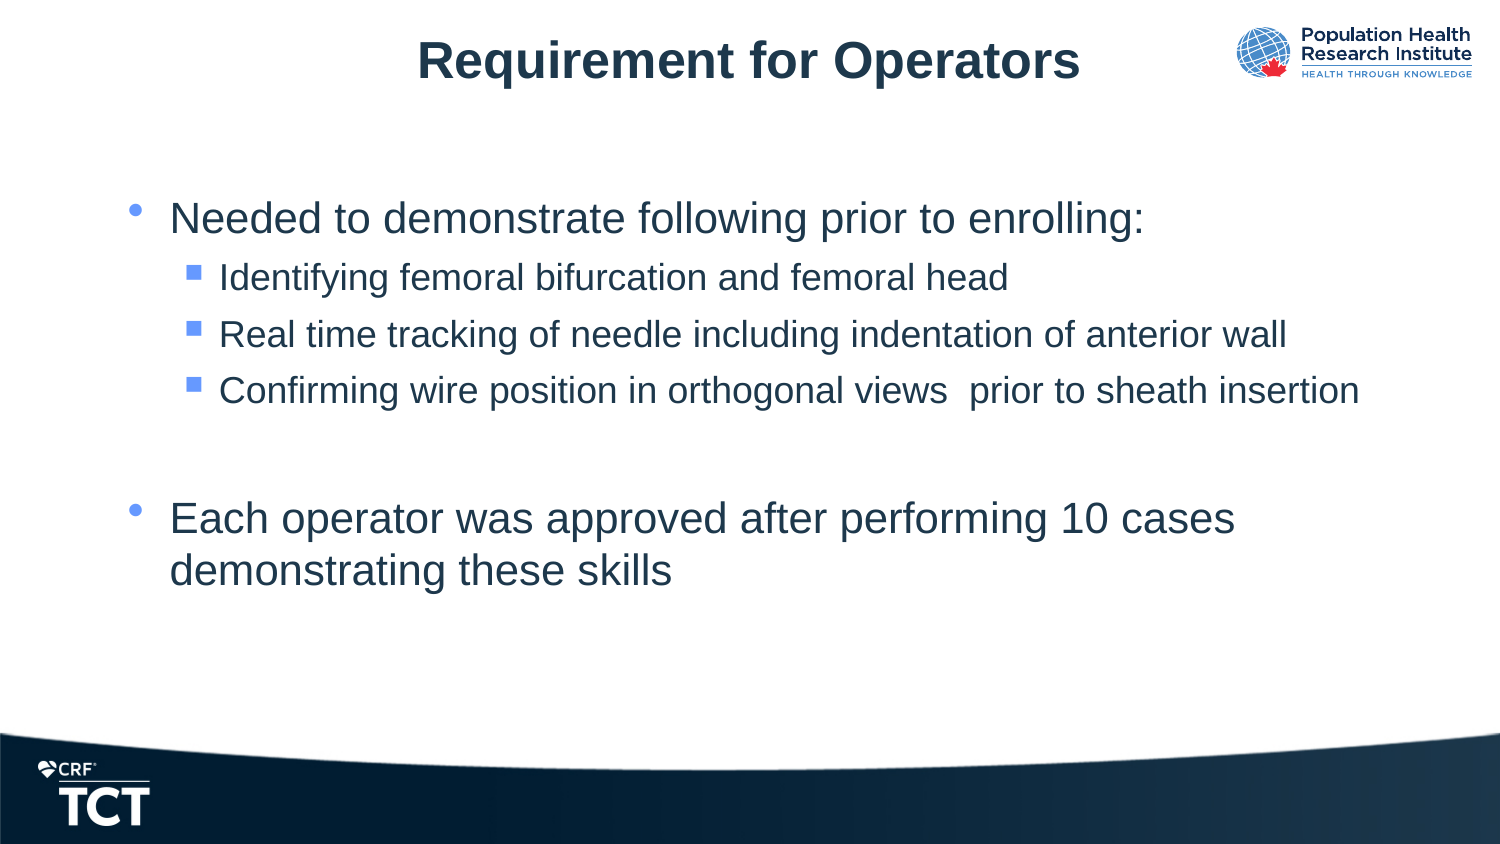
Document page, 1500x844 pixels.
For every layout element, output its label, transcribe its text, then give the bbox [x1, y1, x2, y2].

title Requirement for Operators [111, 18, 1387, 113]
picture [0, 0, 1500, 844]
list Needed to demonstrate following prior to enrolling: Identifying femoral bifurcation and femoral head Real time tracking of needle including indentation of anterior wall Confirming wire position in orthogonal views prior to sheath insertion Each operator was approved after performing 10 cases demonstrating these skills [112, 181, 1388, 689]
